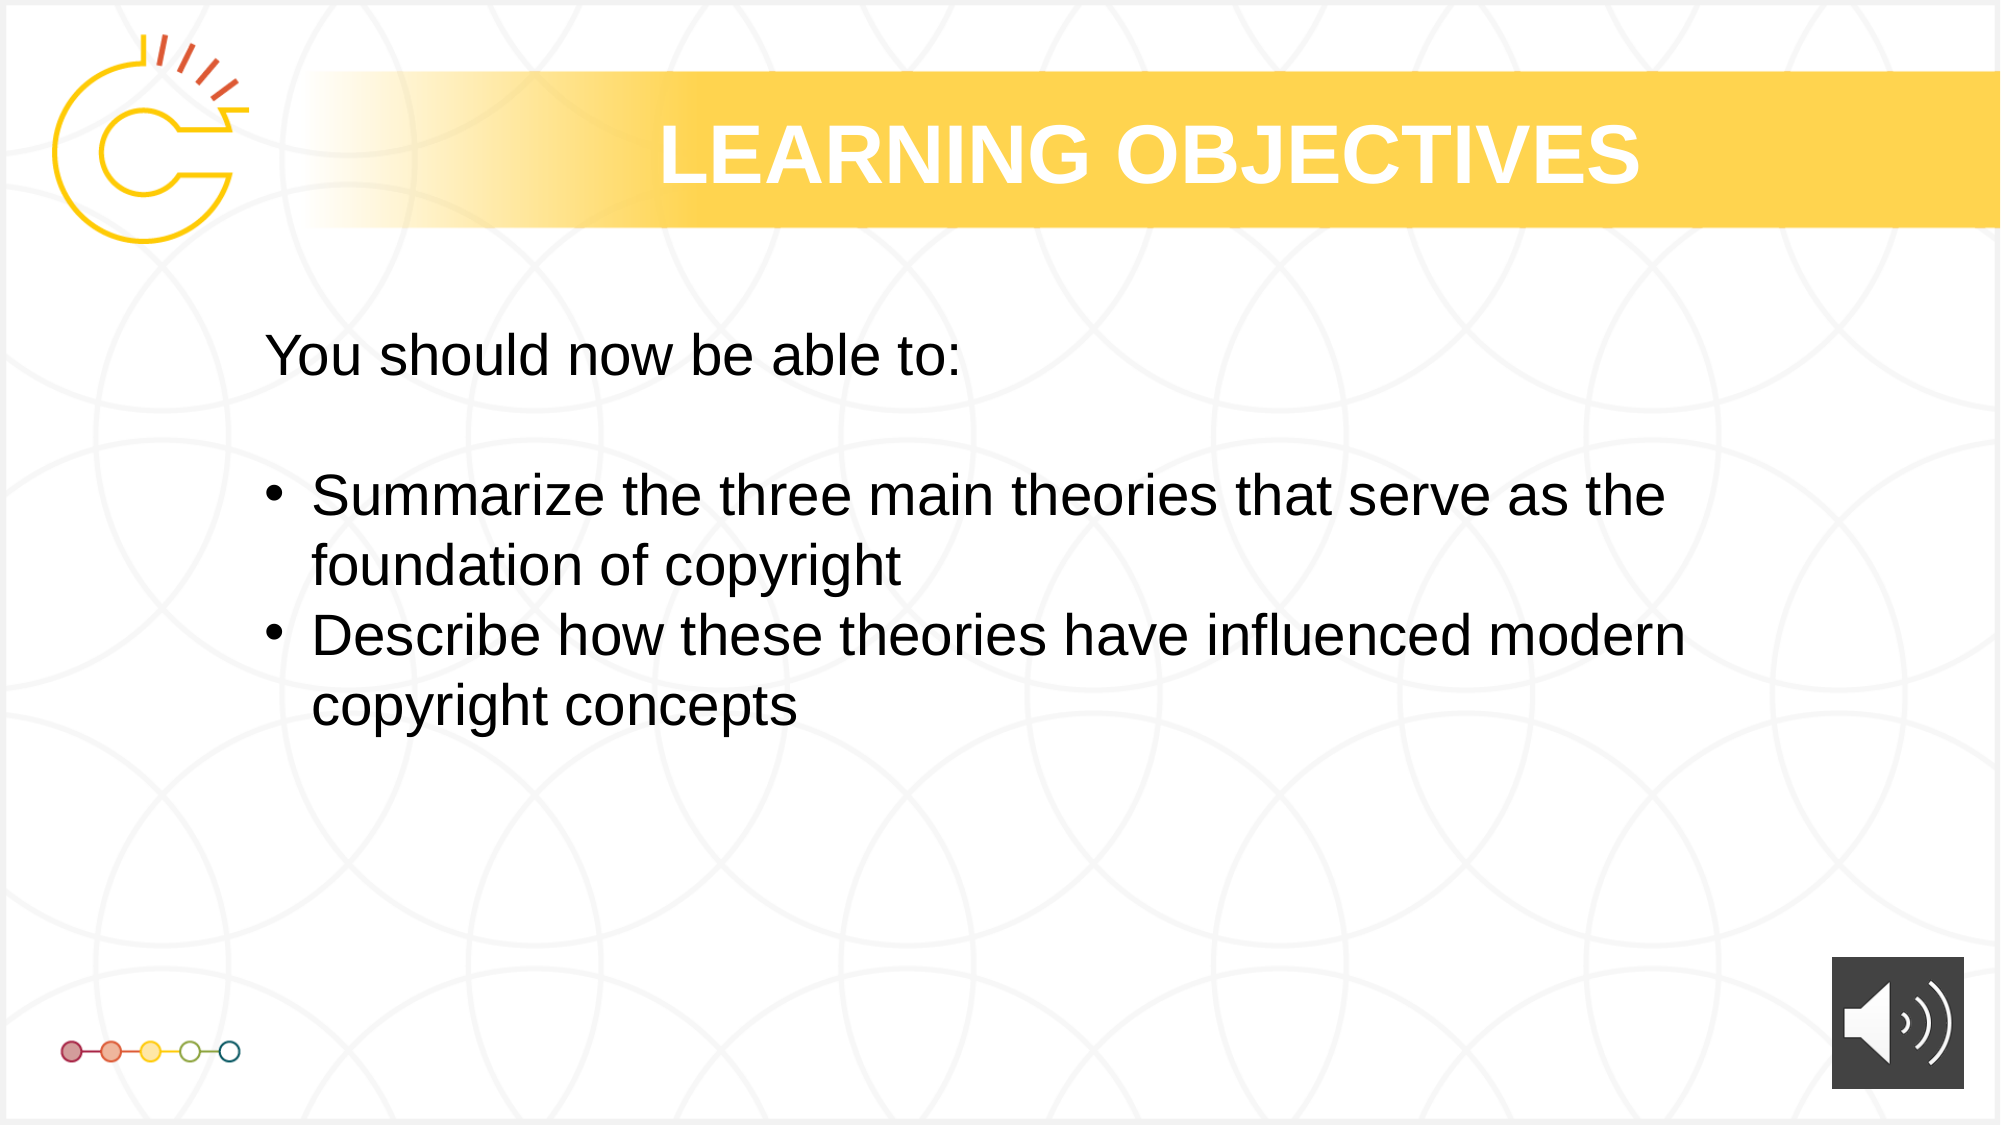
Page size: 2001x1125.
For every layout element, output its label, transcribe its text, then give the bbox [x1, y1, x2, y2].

title LEARNING OBJECTIVES [438, 85, 1863, 240]
picture [0, 0, 2001, 1125]
text_box You should now be able to: Summarize the three main theories that serve as the foundation of copyright Describe how these theories have influenced modern copyright concepts [249, 309, 1785, 745]
